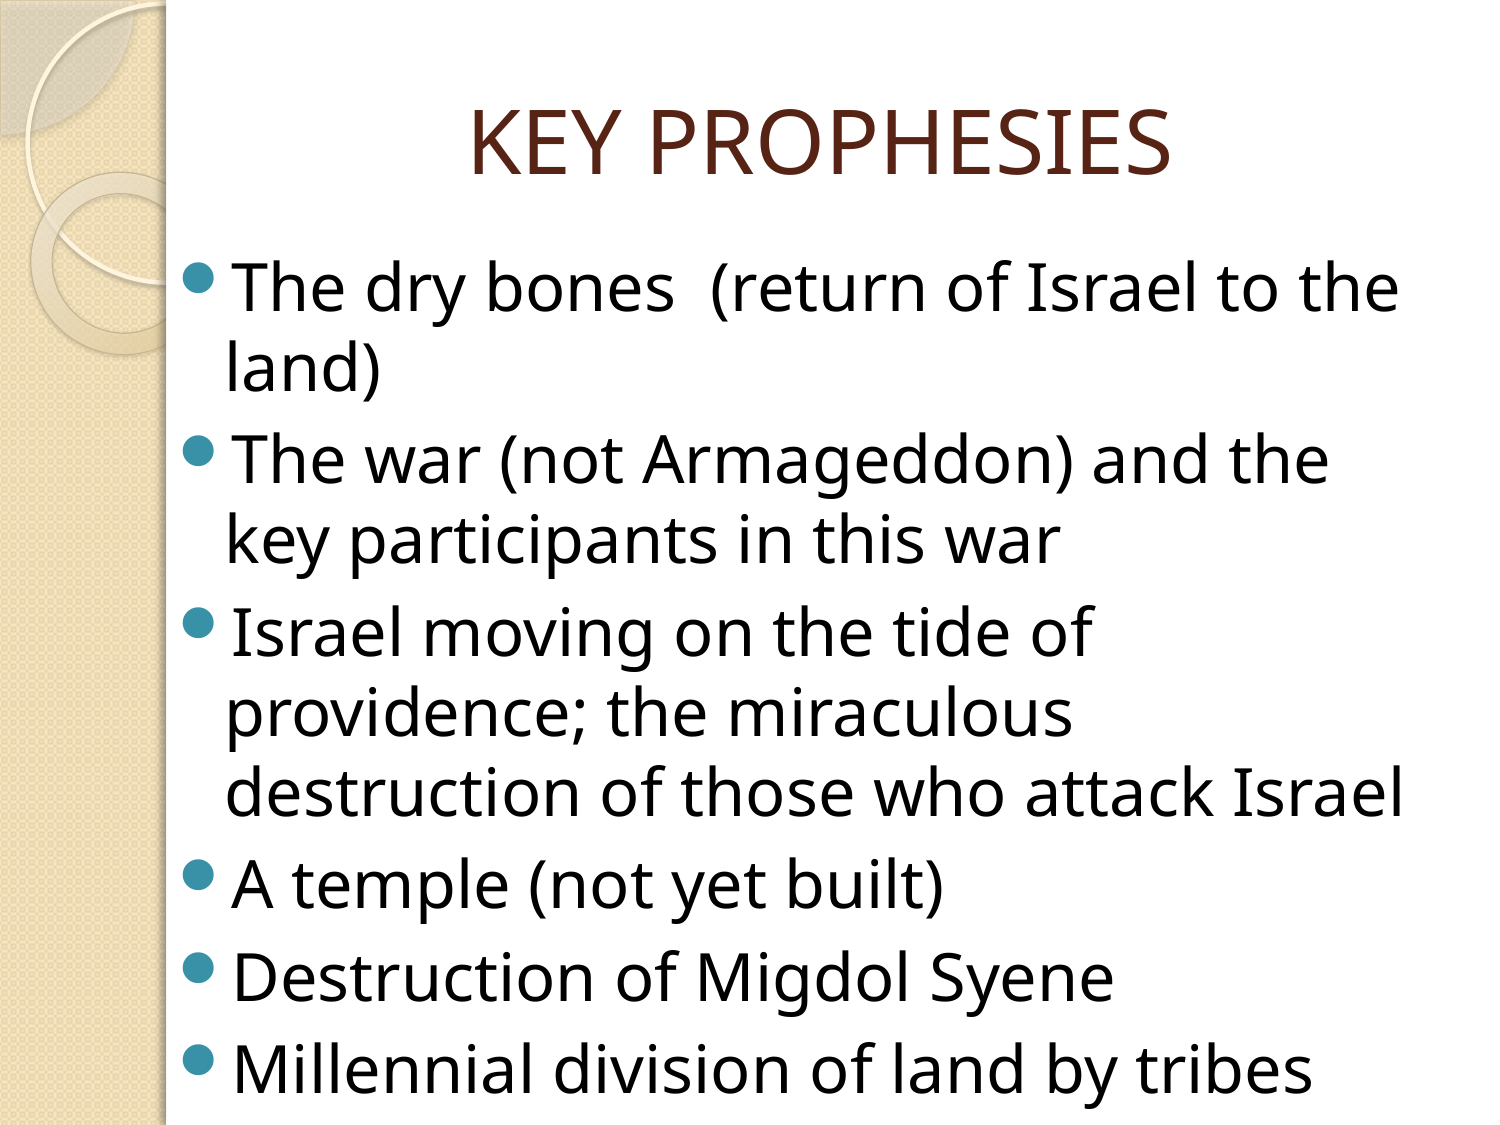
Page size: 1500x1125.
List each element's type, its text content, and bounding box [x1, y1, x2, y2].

list The dry bones (return of Israel to the land) The war (not Armageddon) and the key participants in this war Israel moving on the tide of providence; the miraculous destruction of those who attack Israel A temple (not yet built) Destruction of Migdol Syene Millennial division of land by tribes [150, 237, 1466, 1125]
title KEY PROPHESIES [174, 45, 1466, 233]
